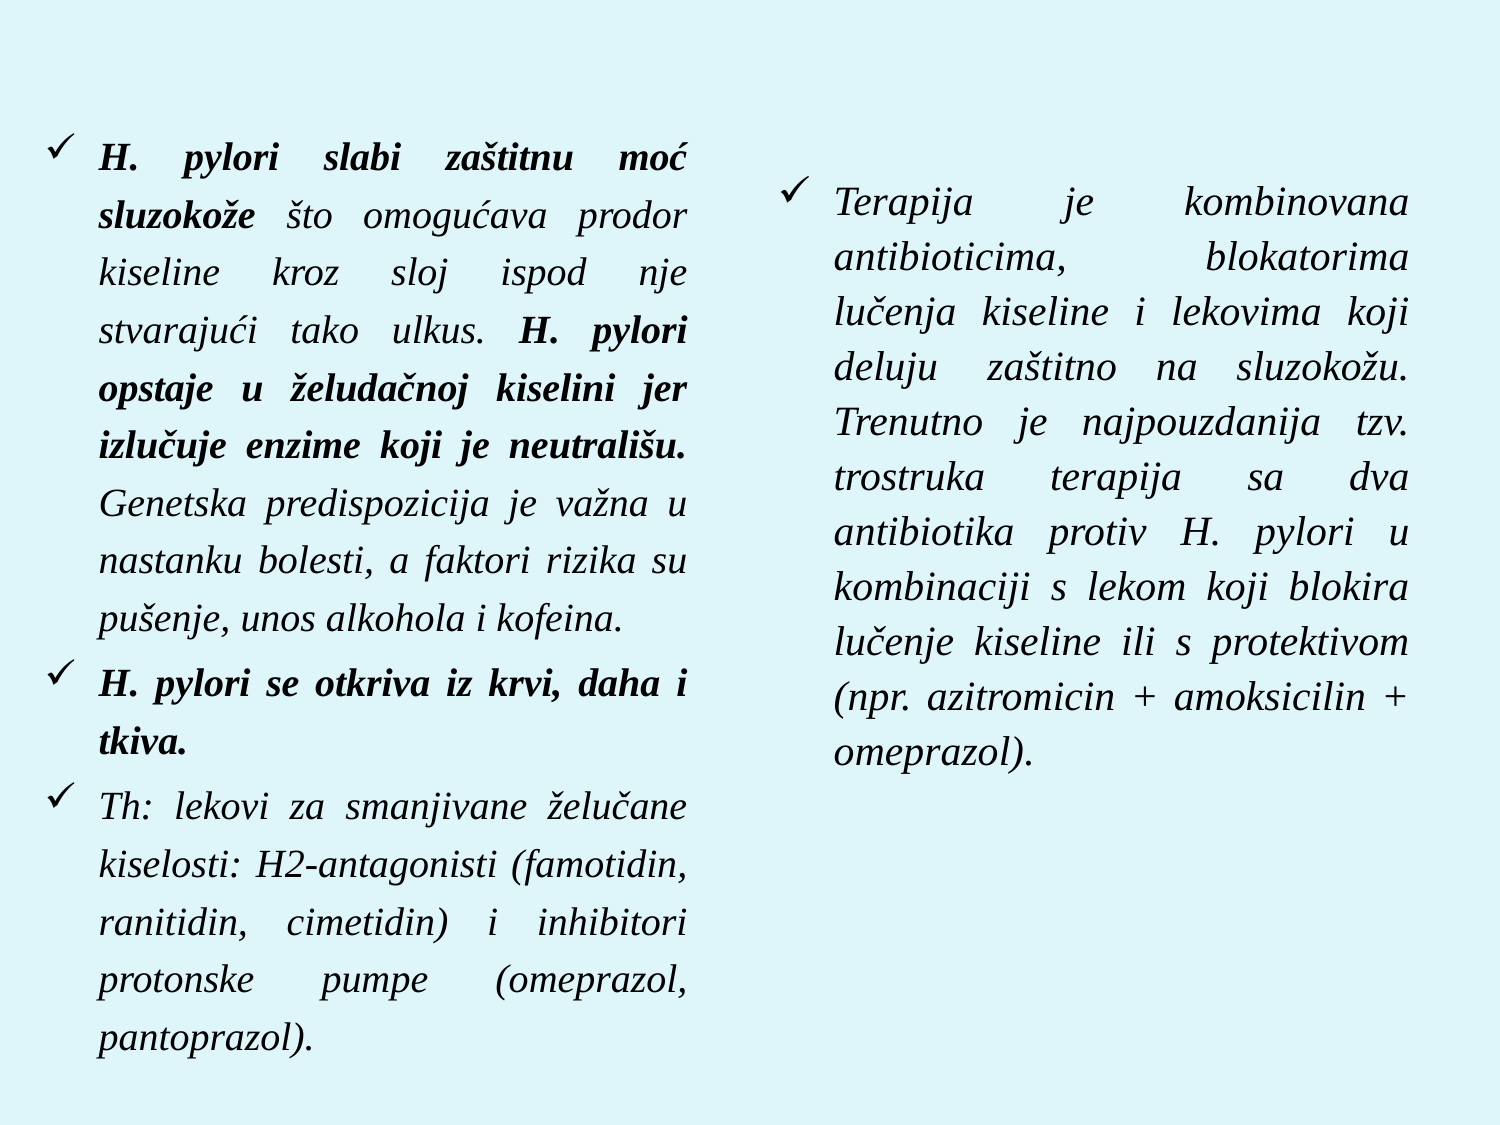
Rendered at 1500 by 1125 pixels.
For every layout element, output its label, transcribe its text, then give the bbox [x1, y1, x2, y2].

list H. pylori slabi zaštitnu moć sluzokože što omogućava prodor kiseline kroz sloj ispod nje stvarajući tako ulkus. H. pylori opstaje u želudačnoj kiselini jer izlučuje enzime koji je neutrališu. Genetska predispozicija je važna u nastanku bolesti, a faktori rizika su pušenje, unos alkohola i kofeina. H. pylori se otkriva iz krvi, daha i tkiva. Th: lekovi za smanjivane želučane kiselosti: H2-antagonisti (famotidin, ranitidin, cimetidin) i inhibitori protonske pumpe (omeprazol, pantoprazol). [29, 113, 703, 1083]
list Terapija je kombinovana antibioticima, blokatorima lučenja kiseline i lekovima koji deluju zaštitno na sluzokožu. Trenutno je najpouzdanija tzv. trostruka terapija sa dva antibiotika protiv H. pylori u kombinaciji s lekom koji blokira lučenje kiseline ili s protektivom (npr. azitromicin + amoksicilin + omeprazol). [762, 160, 1425, 1005]
